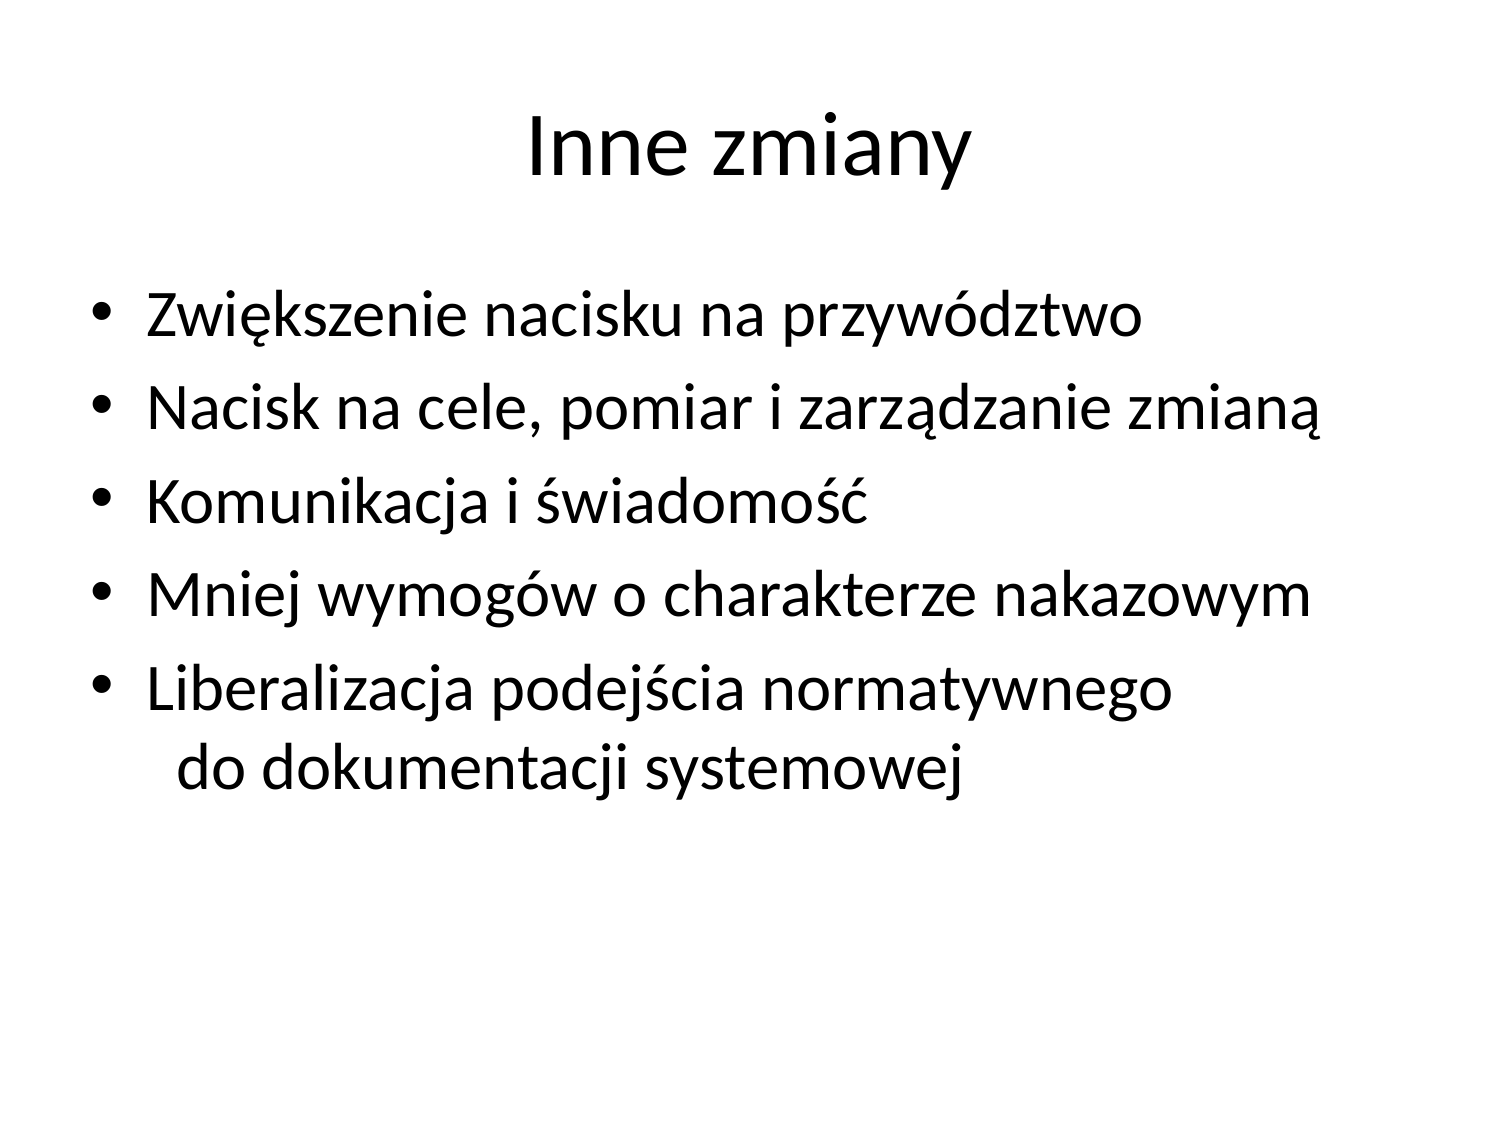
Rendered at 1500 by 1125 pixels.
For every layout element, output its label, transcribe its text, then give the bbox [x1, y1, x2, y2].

title Inne zmiany [75, 45, 1425, 233]
list Zwiększenie nacisku na przywództwo Nacisk na cele, pomiar i zarządzanie zmianą Komunikacja i świadomość Mniej wymogów o charakterze nakazowym Liberalizacja podejścia normatywnego do dokumentacji systemowej [75, 262, 1425, 1005]
